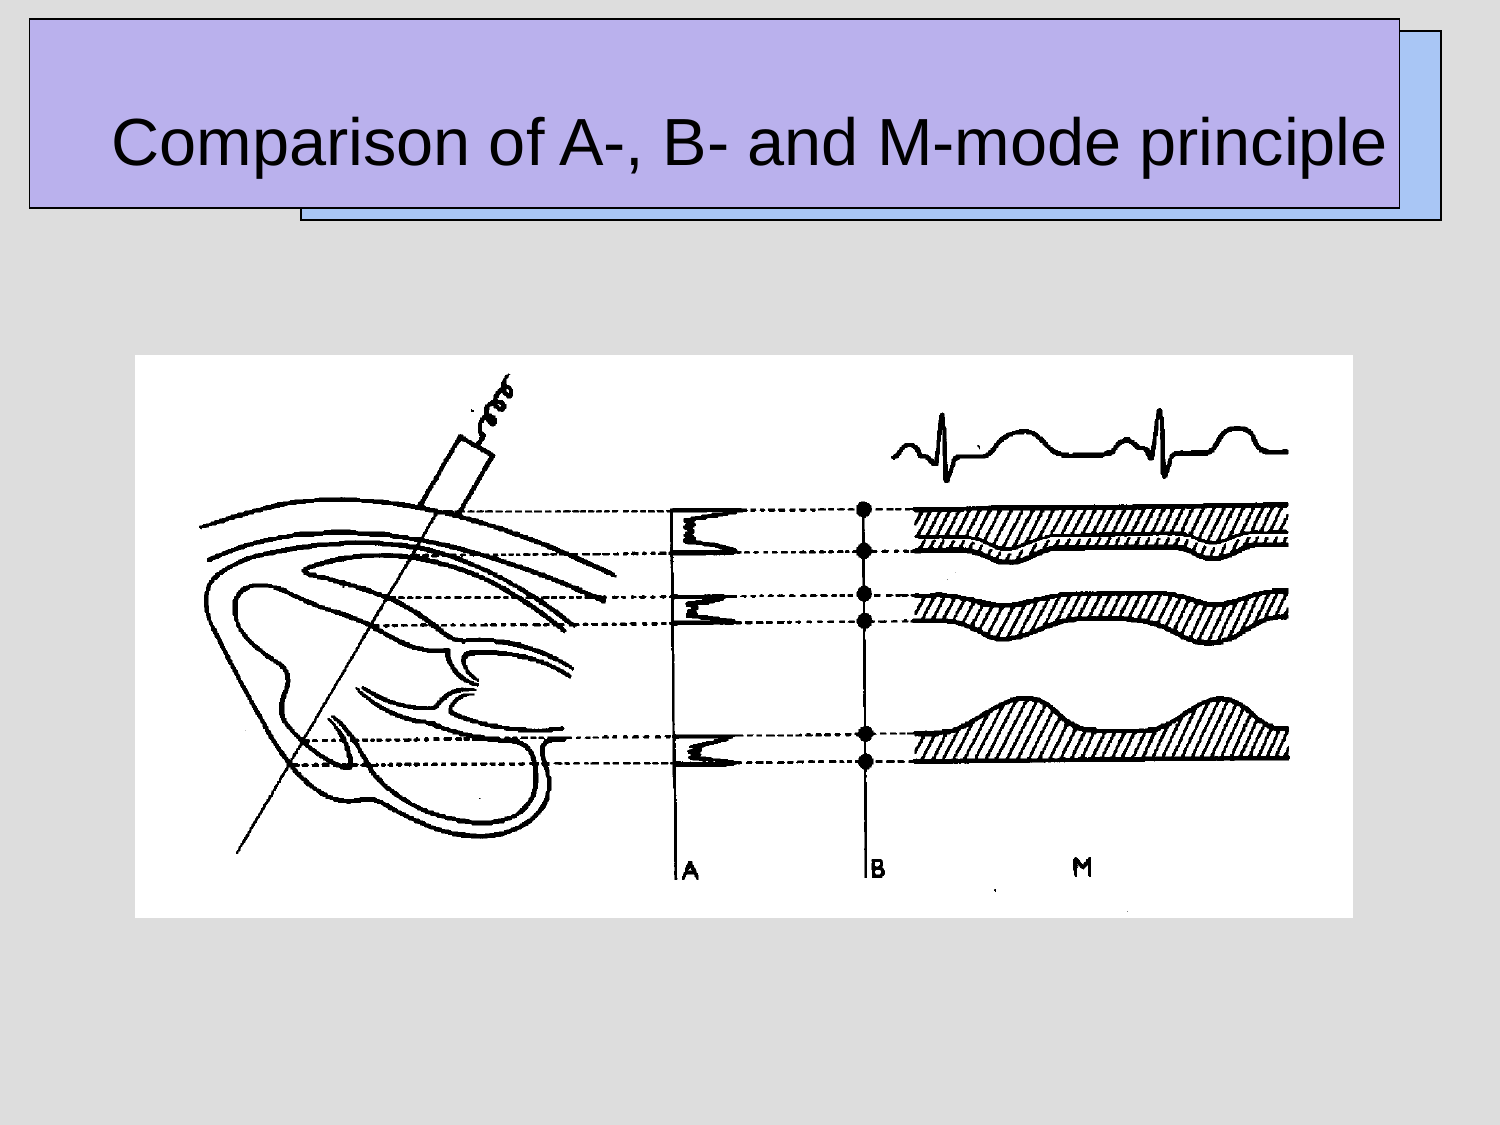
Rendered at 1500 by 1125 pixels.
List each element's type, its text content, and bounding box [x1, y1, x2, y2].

text_box [1400, 31, 1441, 220]
title Comparison of A-, B- and M-mode principle [75, 45, 1425, 233]
text_box [29, 19, 1400, 208]
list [135, 354, 1353, 918]
